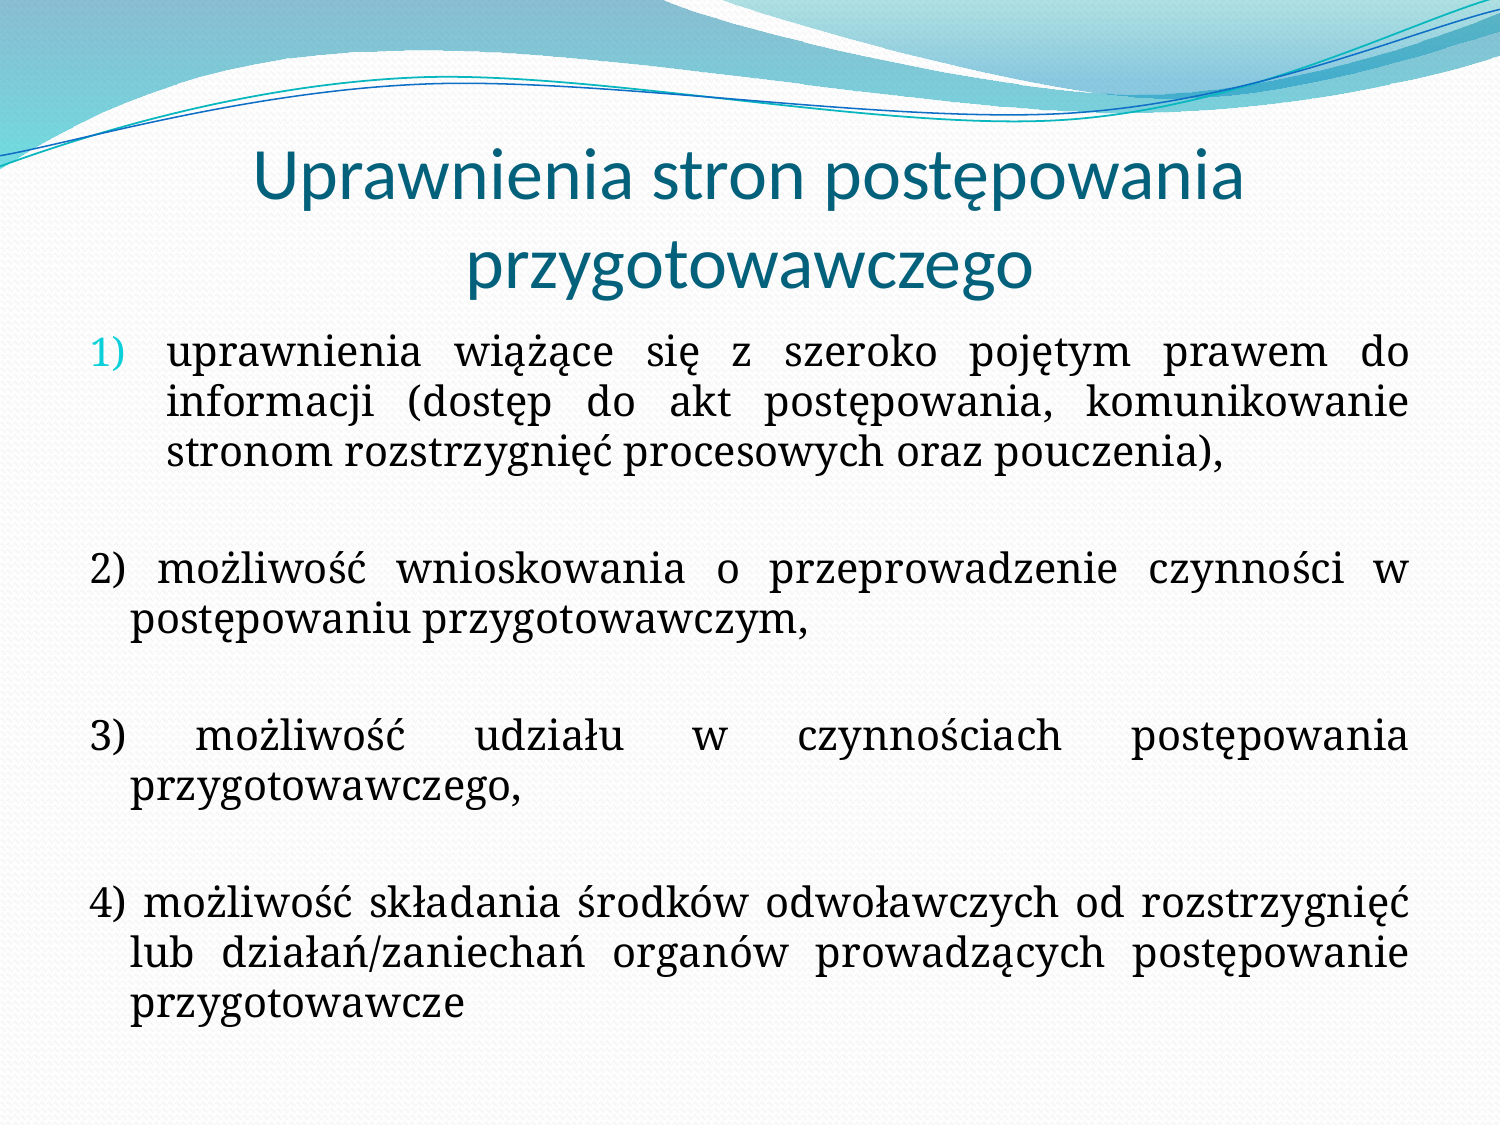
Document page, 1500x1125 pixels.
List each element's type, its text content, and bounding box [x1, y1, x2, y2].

list uprawnienia wiążące się z szeroko pojętym prawem do informacji (dostęp do akt postępowania, komunikowanie stronom rozstrzygnięć procesowych oraz pouczenia), 2) możliwość wnioskowania o przeprowadzenie czynności w postępowaniu przygotowawczym, 3) możliwość udziału w czynnościach postępowania przygotowawczego, 4) możliwość składania środków odwoławczych od rozstrzygnięć lub działań/zaniechań organów prowadzących postępowanie przygotowawcze [75, 317, 1425, 1038]
title Uprawnienia stron postępowania przygotowawczego [75, 115, 1425, 303]
